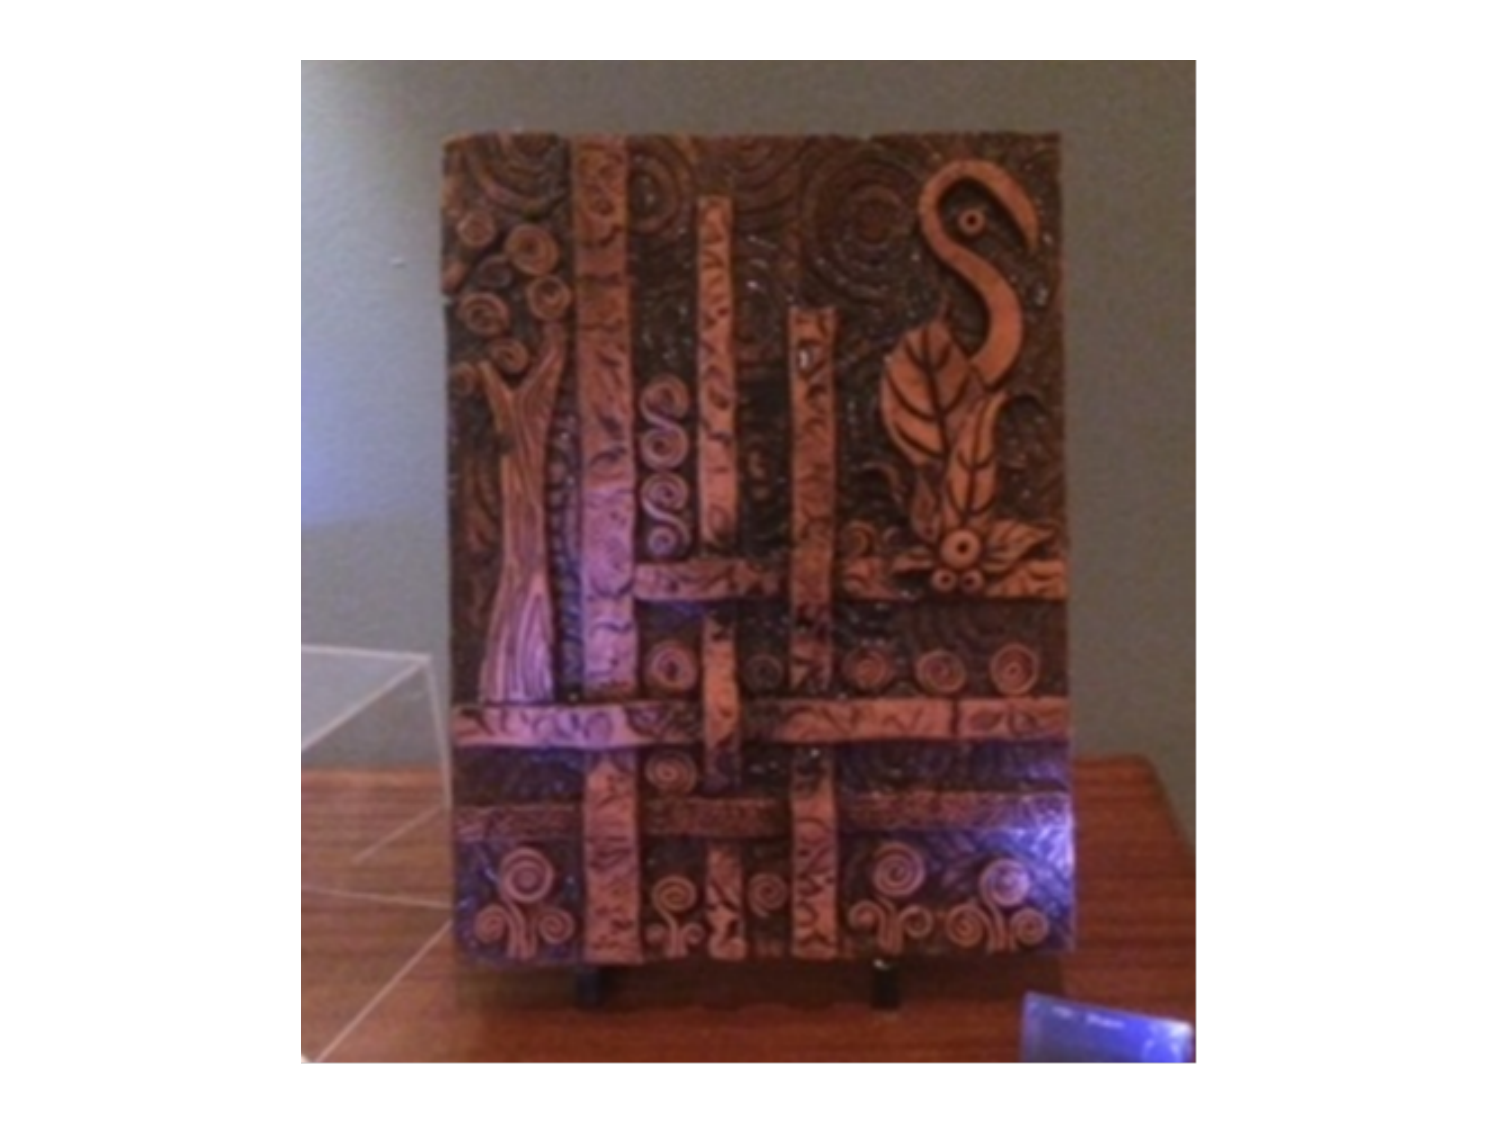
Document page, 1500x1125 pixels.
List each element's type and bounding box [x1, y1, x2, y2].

picture [300, 59, 1200, 1067]
